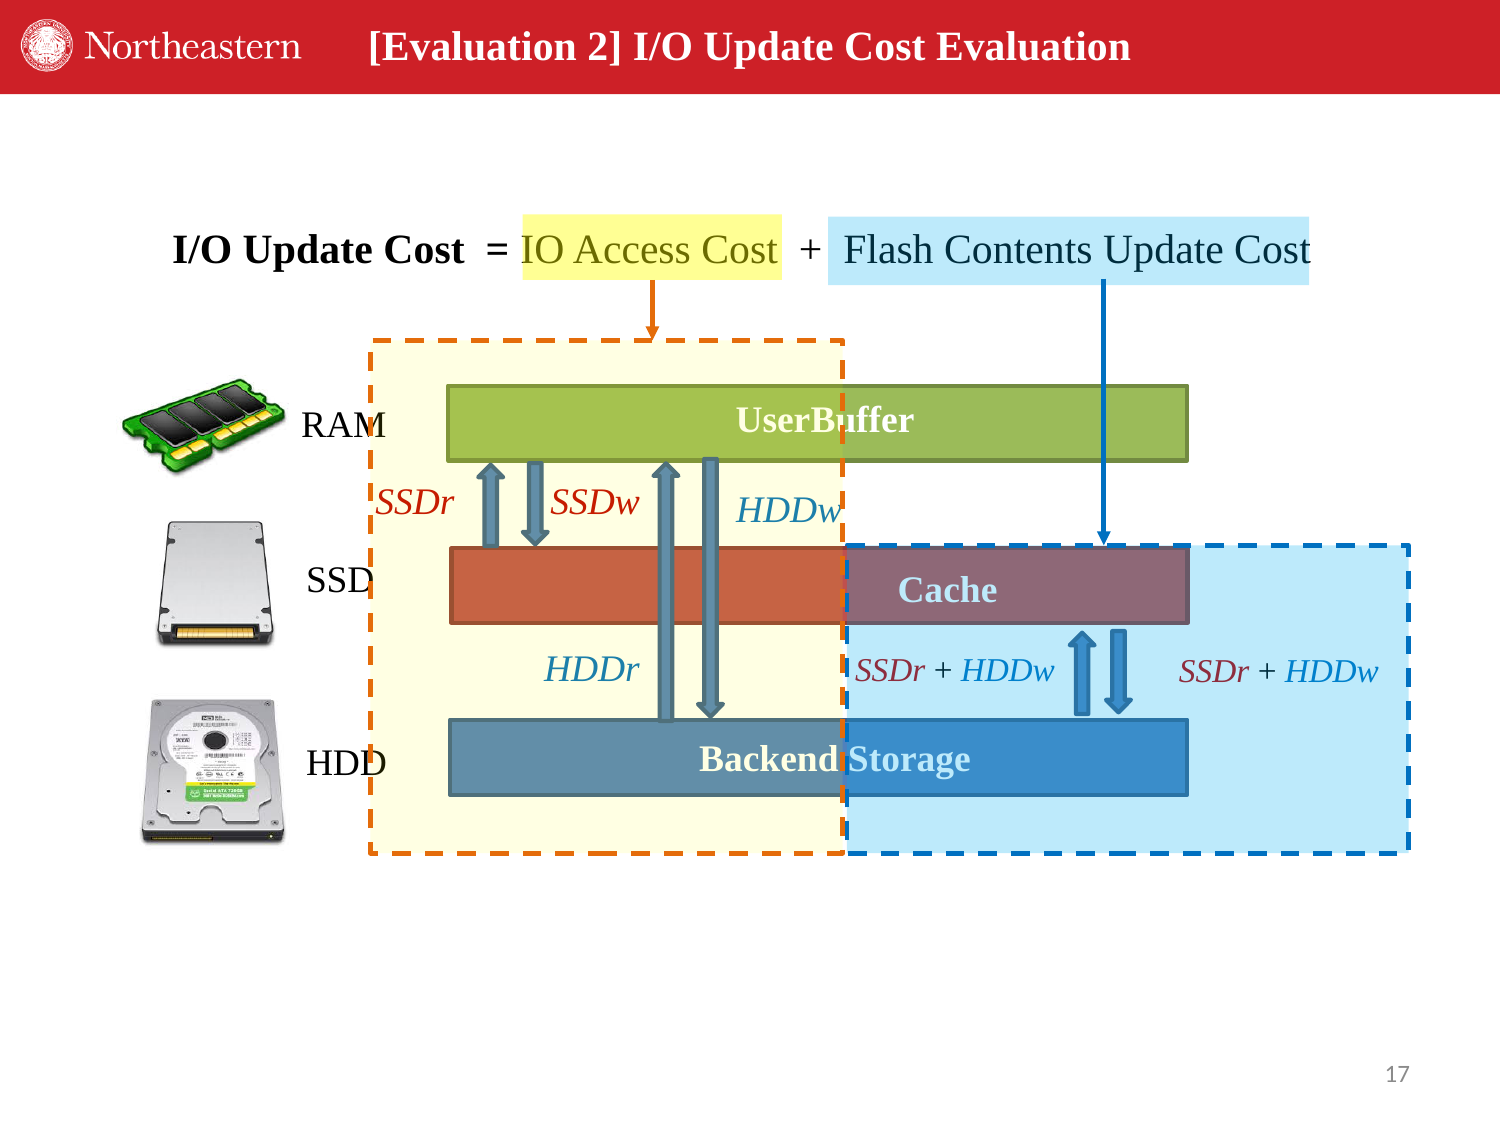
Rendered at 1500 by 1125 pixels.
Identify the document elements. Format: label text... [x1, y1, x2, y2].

text_box RAM [297, 392, 365, 453]
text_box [827, 216, 1409, 854]
text_box SSDr [360, 469, 365, 530]
text_box SSD [291, 548, 365, 608]
text_box I/O Update Cost = IO Access Cost + Flash Contents Update Cost [847, 214, 1458, 279]
slide_number 16 [1074, 1042, 1425, 1103]
text_box HDD [298, 730, 365, 791]
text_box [0, 0, 1500, 95]
picture [132, 692, 294, 854]
picture [116, 340, 292, 516]
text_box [370, 213, 843, 854]
picture [150, 520, 281, 651]
text_box I/O Update Cost = IO Access Cost + Flash Contents Update Cost [157, 214, 368, 279]
